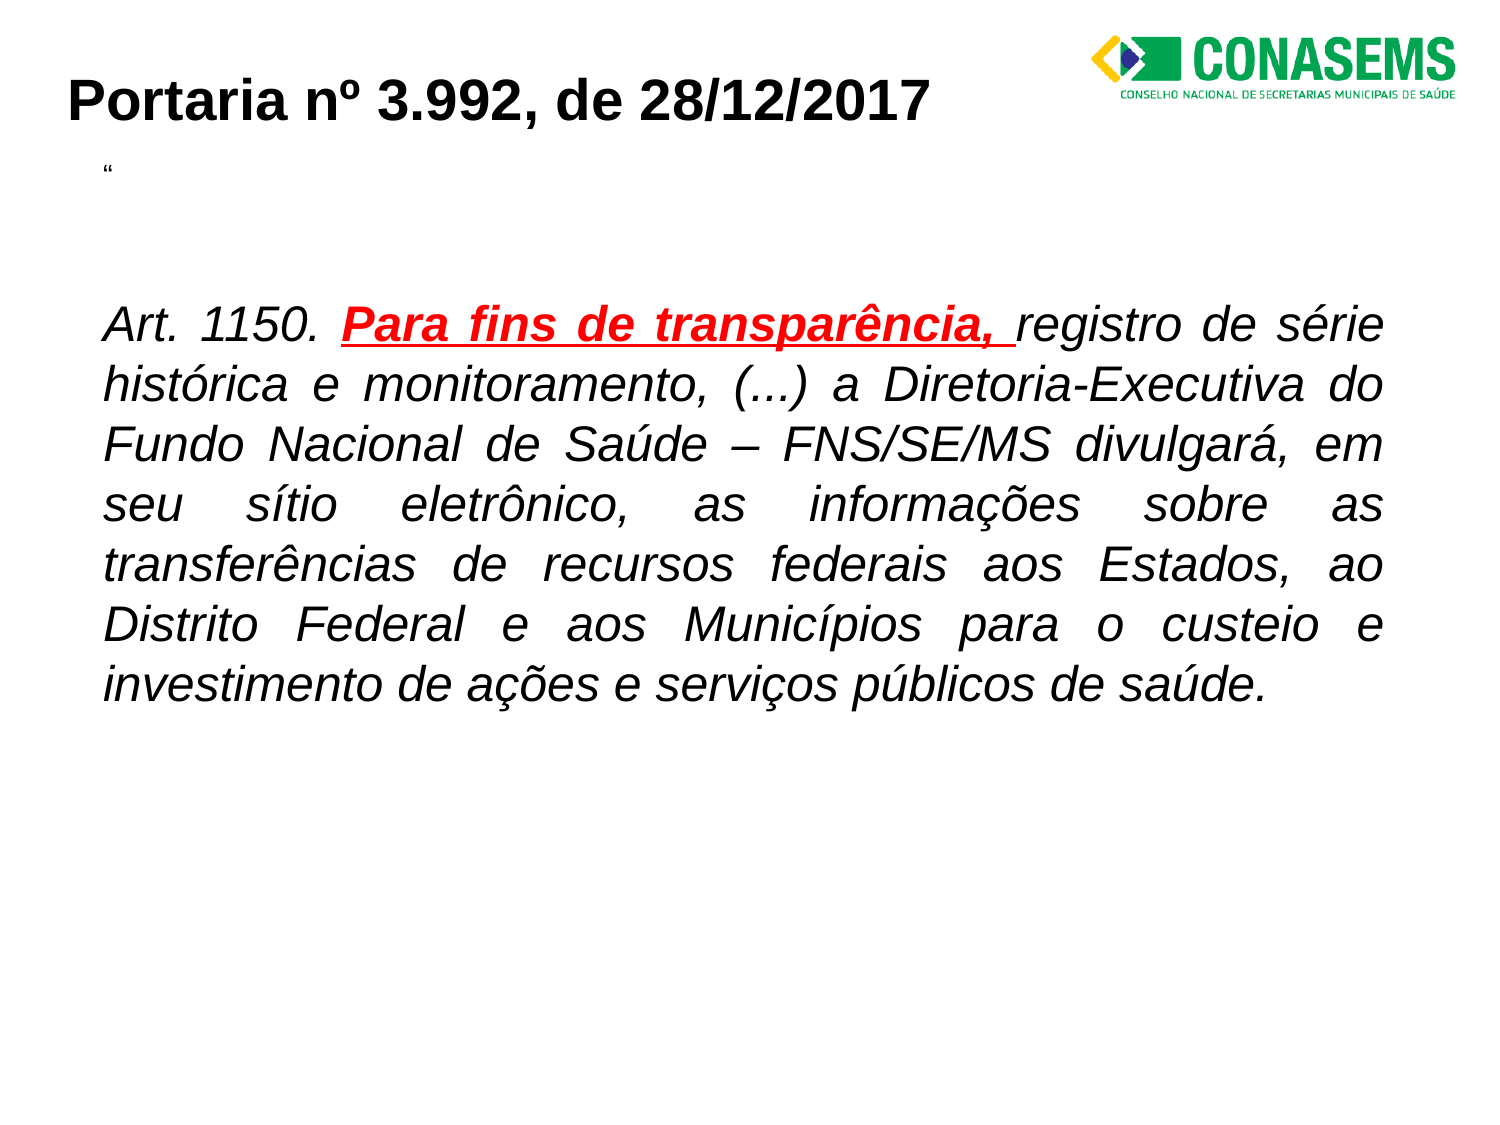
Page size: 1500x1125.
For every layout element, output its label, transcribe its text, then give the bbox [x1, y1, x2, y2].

text_box Portaria nº 3.992, de 28/12/2017 [53, 54, 1034, 175]
text_box “ Art. 1150. Para fins de transparência, registro de série histórica e monitoramento, (...) a Diretoria-Executiva do Fundo Nacional de Saúde – FNS/SE/MS divulgará, em seu sítio eletrônico, as informações sobre as transferências de recursos federais aos Estados, ao Distrito Federal e aos Municípios para o custeio e investimento de ações e serviços públicos de saúde. [88, 148, 1400, 979]
picture [1086, 29, 1472, 106]
